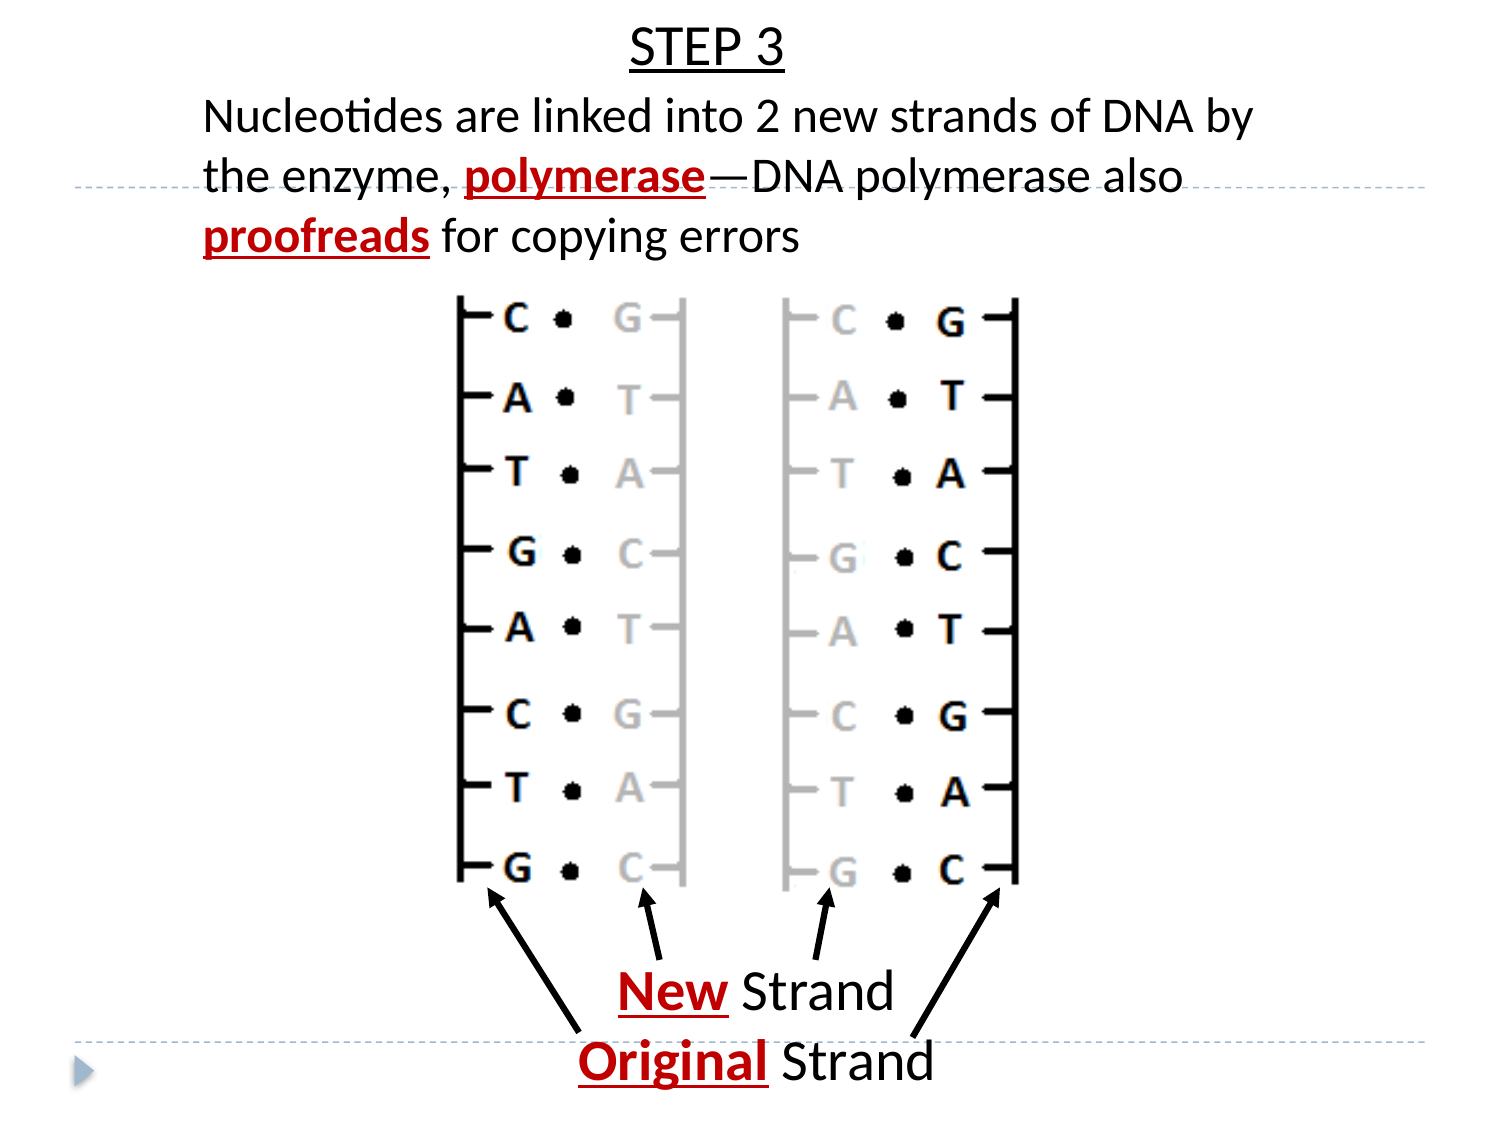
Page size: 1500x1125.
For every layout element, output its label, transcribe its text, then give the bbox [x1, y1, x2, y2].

picture [437, 287, 1089, 932]
text_box New Strand Original Strand [525, 1051, 989, 1100]
text_box STEP 3 [601, 0, 801, 85]
text_box Nucleotides are linked into 2 new strands of DNA by the enzyme, polymerase—DNA polymerase also proofreads for copying errors [187, 74, 1325, 363]
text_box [487, 887, 1001, 1038]
